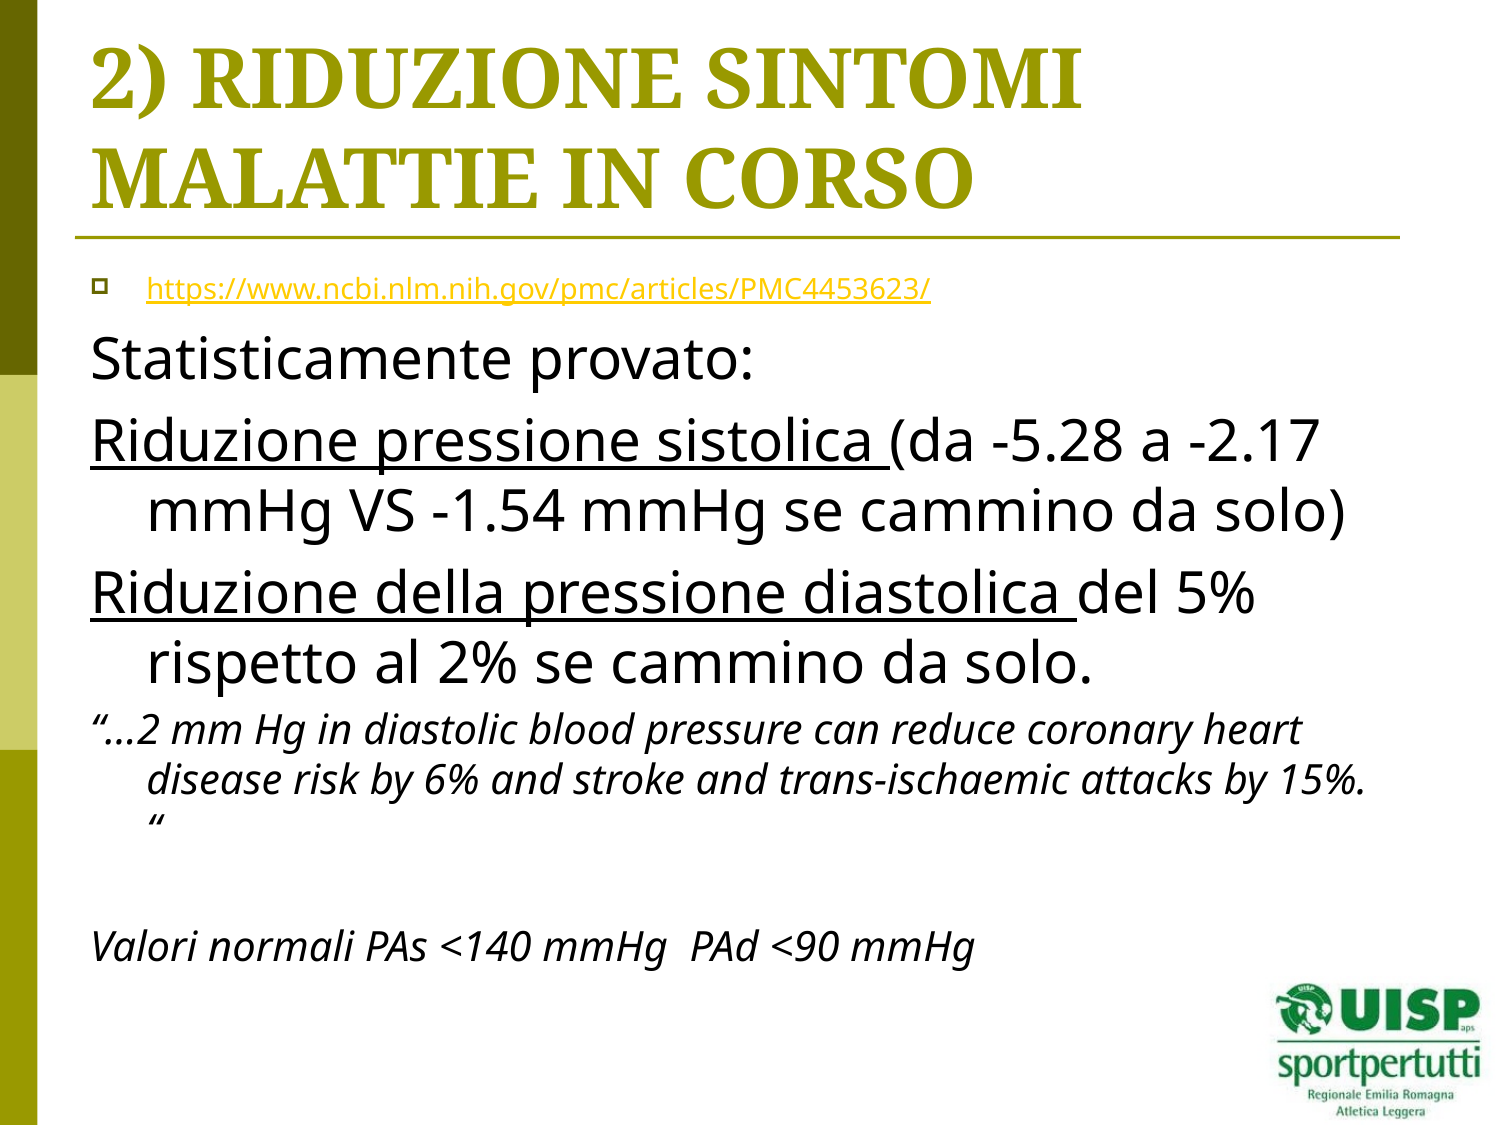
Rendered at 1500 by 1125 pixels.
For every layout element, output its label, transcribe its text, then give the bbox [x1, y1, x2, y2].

picture [1256, 976, 1500, 1125]
title 2) RIDUZIONE SINTOMI MALATTIE IN CORSO [74, 45, 1426, 233]
list https://www.ncbi.nlm.nih.gov/pmc/articles/PMC4453623/ Statisticamente provato: Riduzione pressione sistolica (da -5.28 a -2.17 mmHg VS -1.54 mmHg se cammino da solo) Riduzione della pressione diastolica del 5% rispetto al 2% se cammino da solo. “…2 mm Hg in diastolic blood pressure can reduce coronary heart disease risk by 6% and stroke and trans-ischaemic attacks by 15%. “ Valori normali PAs <140 mmHg PAd <90 mmHg [74, 262, 1426, 1006]
